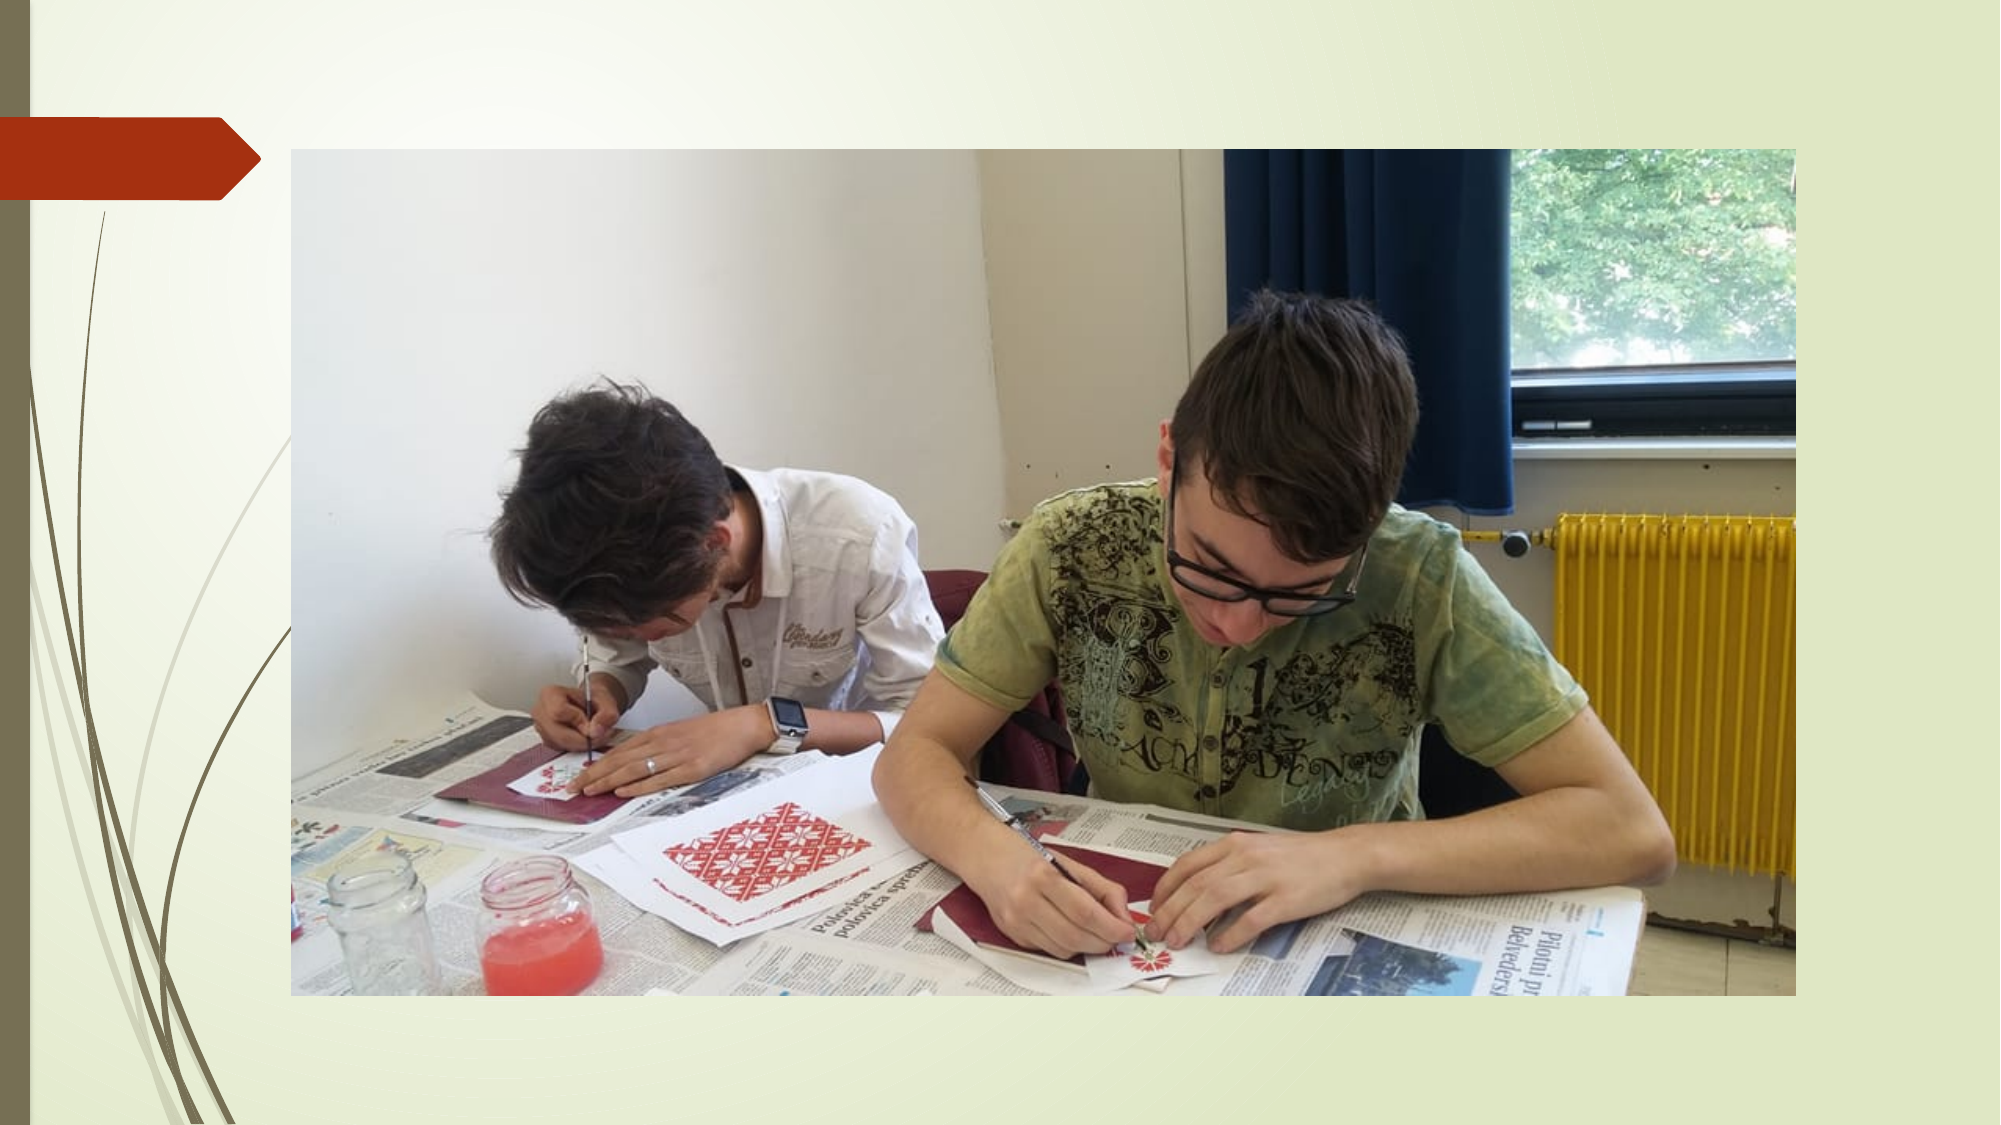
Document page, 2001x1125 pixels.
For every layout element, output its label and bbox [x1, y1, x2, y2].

picture [291, 149, 1796, 996]
